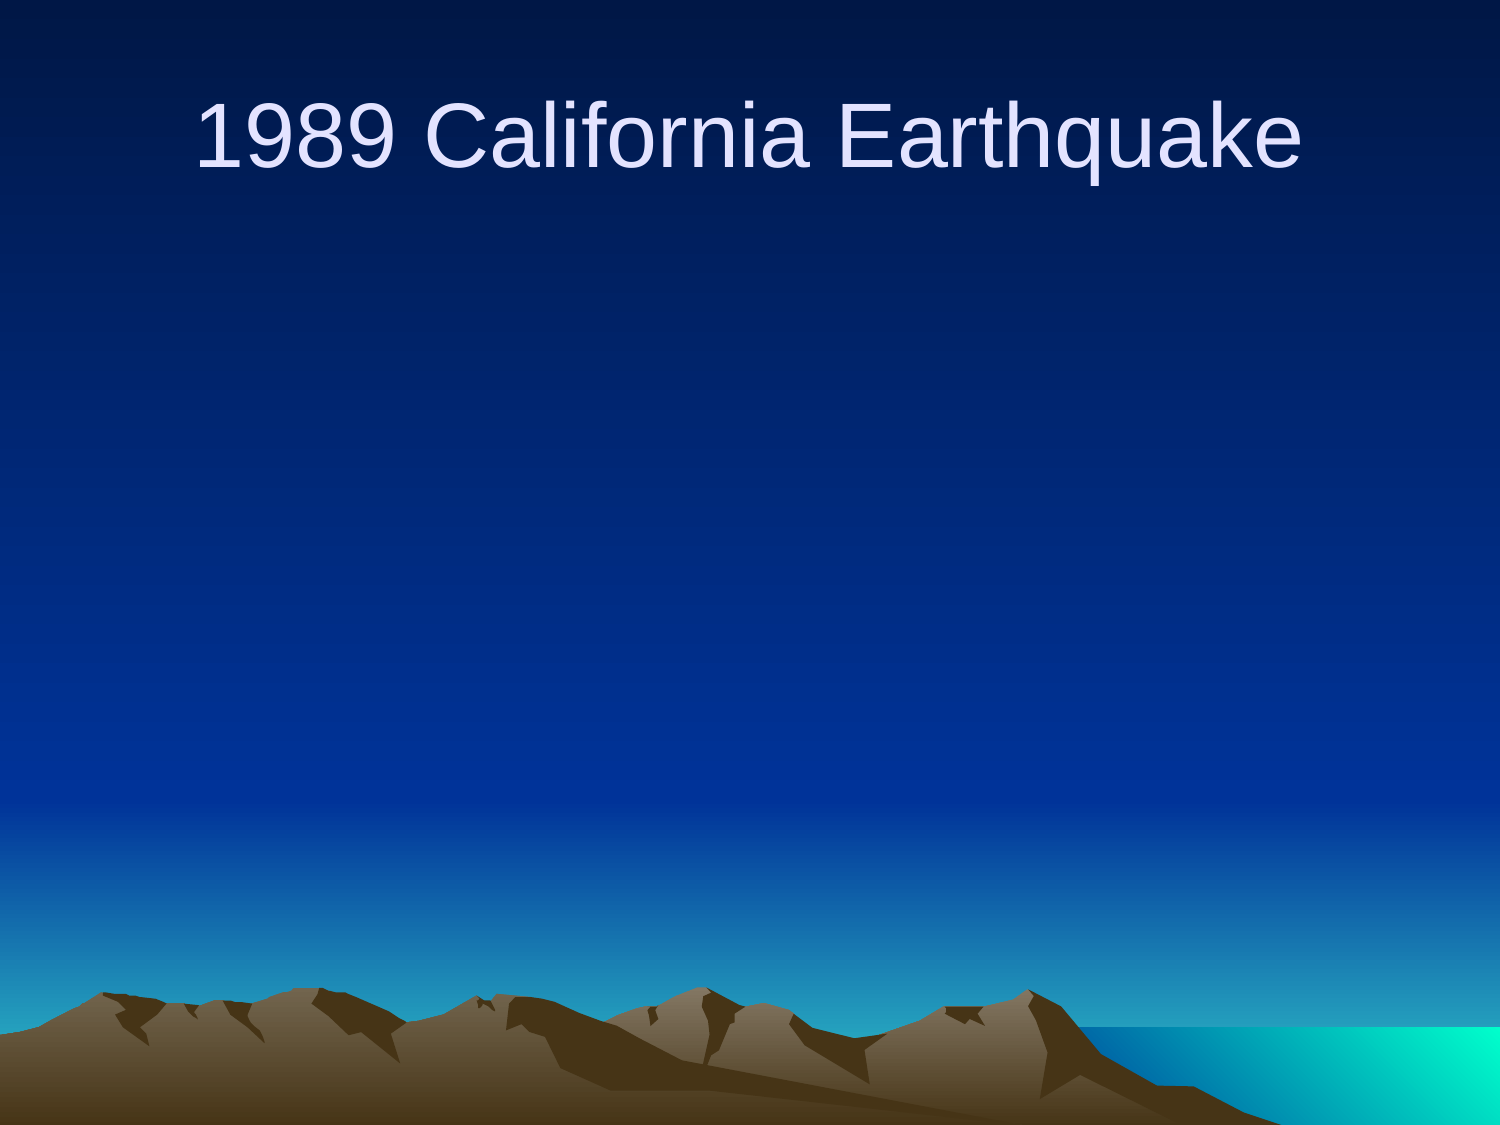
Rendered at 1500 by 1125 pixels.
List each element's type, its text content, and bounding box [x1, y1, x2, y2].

title 1989 California Earthquake [75, 37, 1425, 225]
